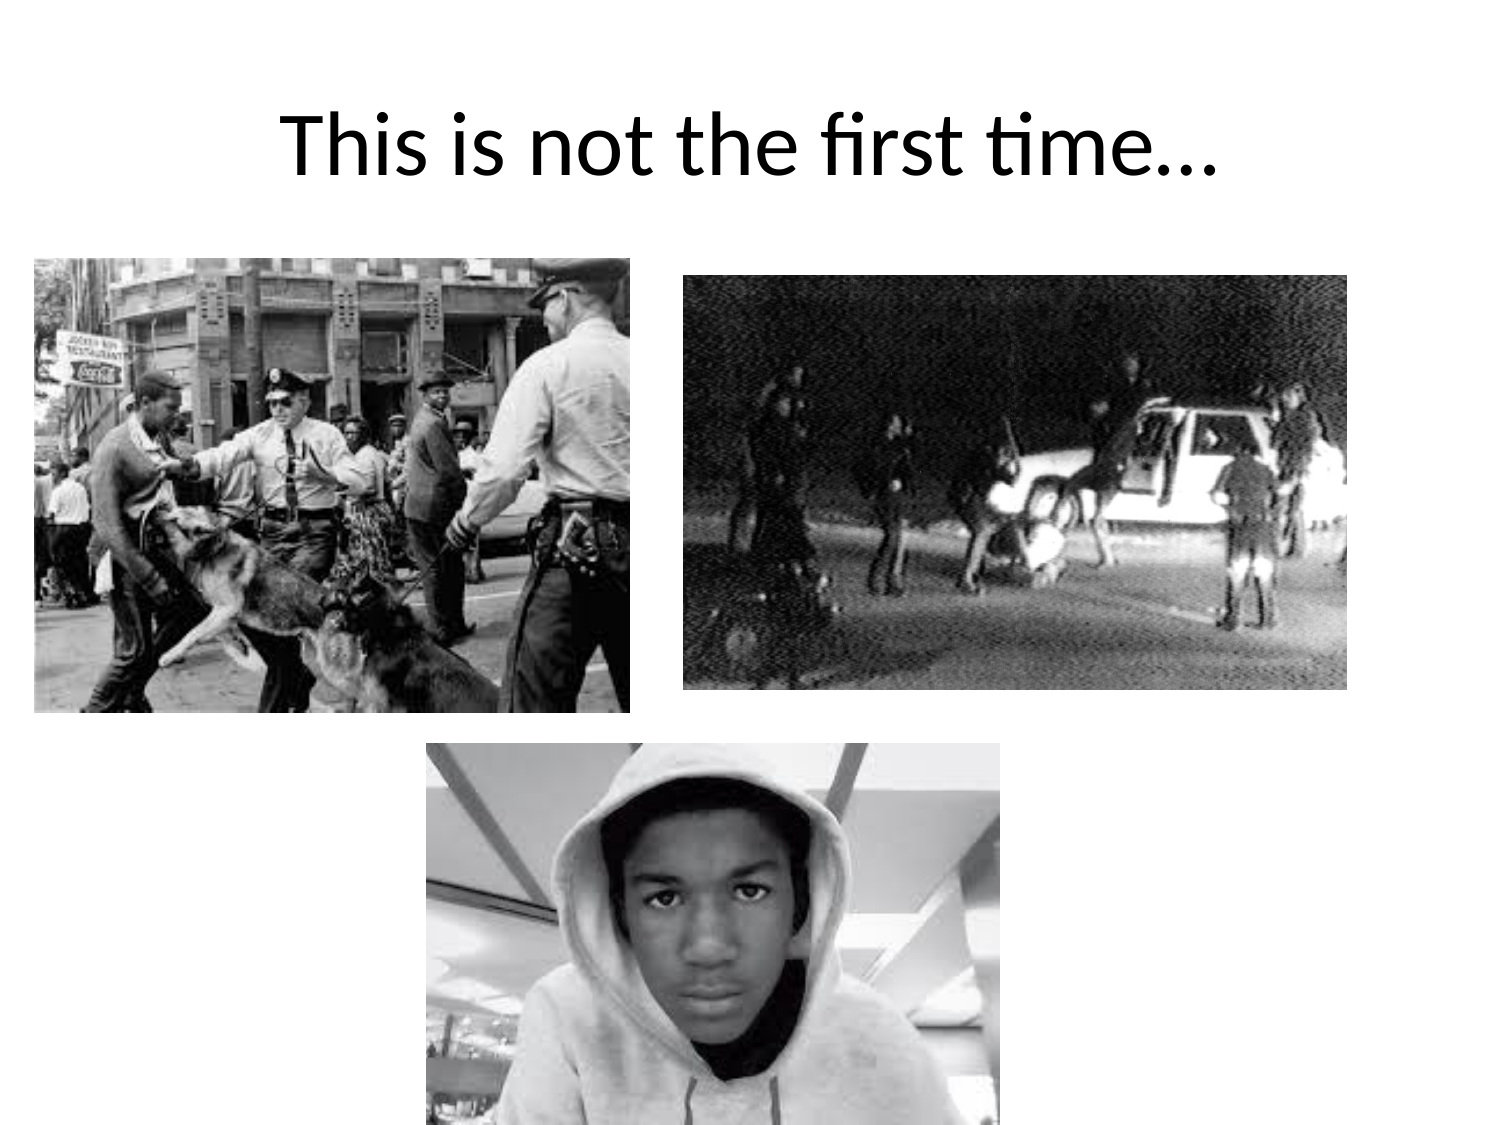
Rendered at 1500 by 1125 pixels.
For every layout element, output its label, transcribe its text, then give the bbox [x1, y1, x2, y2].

picture [34, 258, 630, 713]
title This is not the first time… [75, 45, 1425, 233]
picture [425, 111, 1347, 1125]
